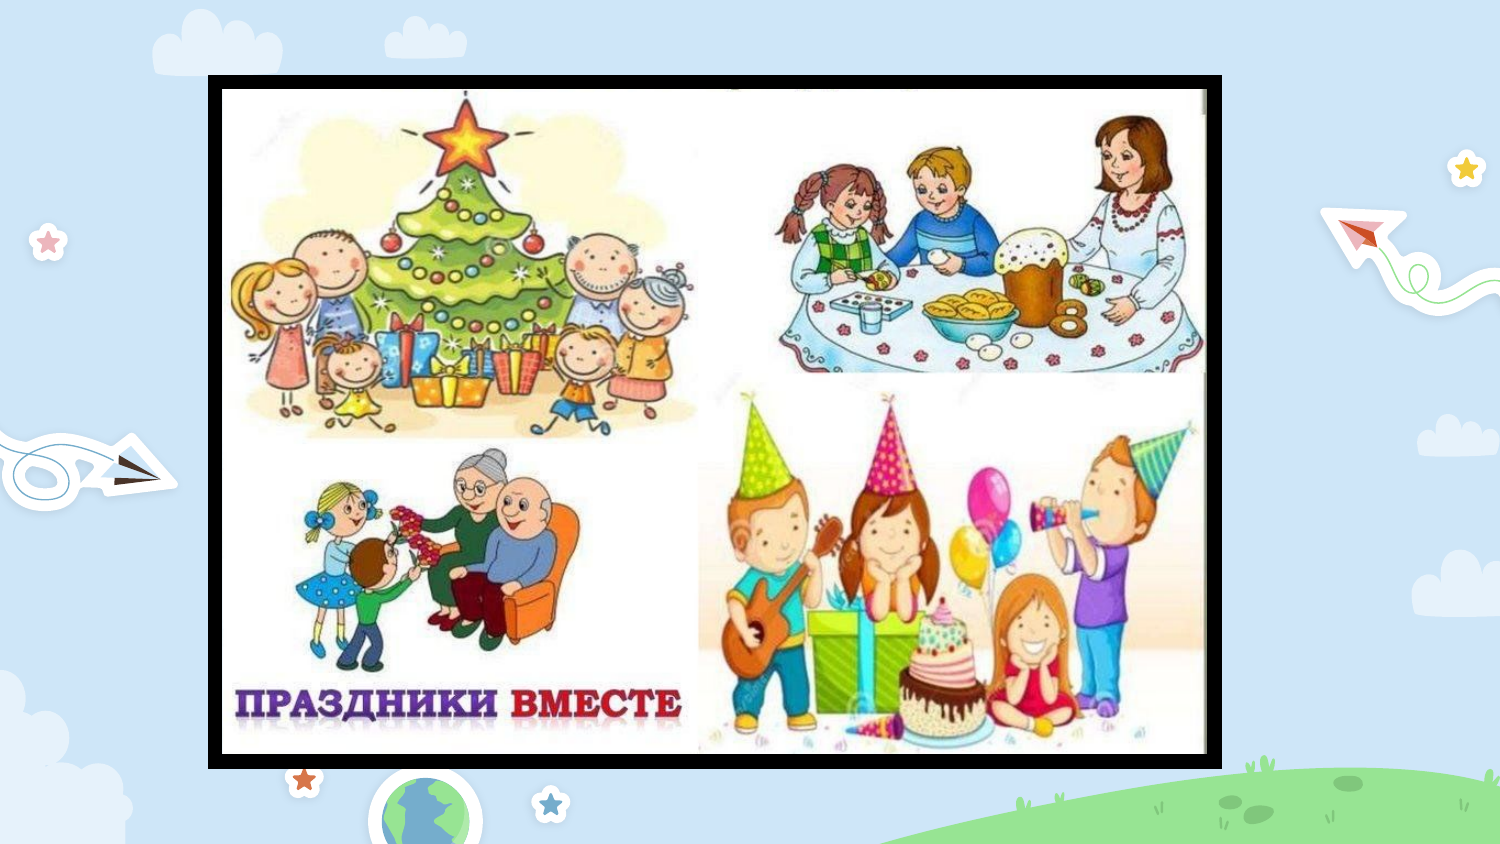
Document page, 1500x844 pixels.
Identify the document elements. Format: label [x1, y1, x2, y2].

picture [222, 89, 1208, 755]
